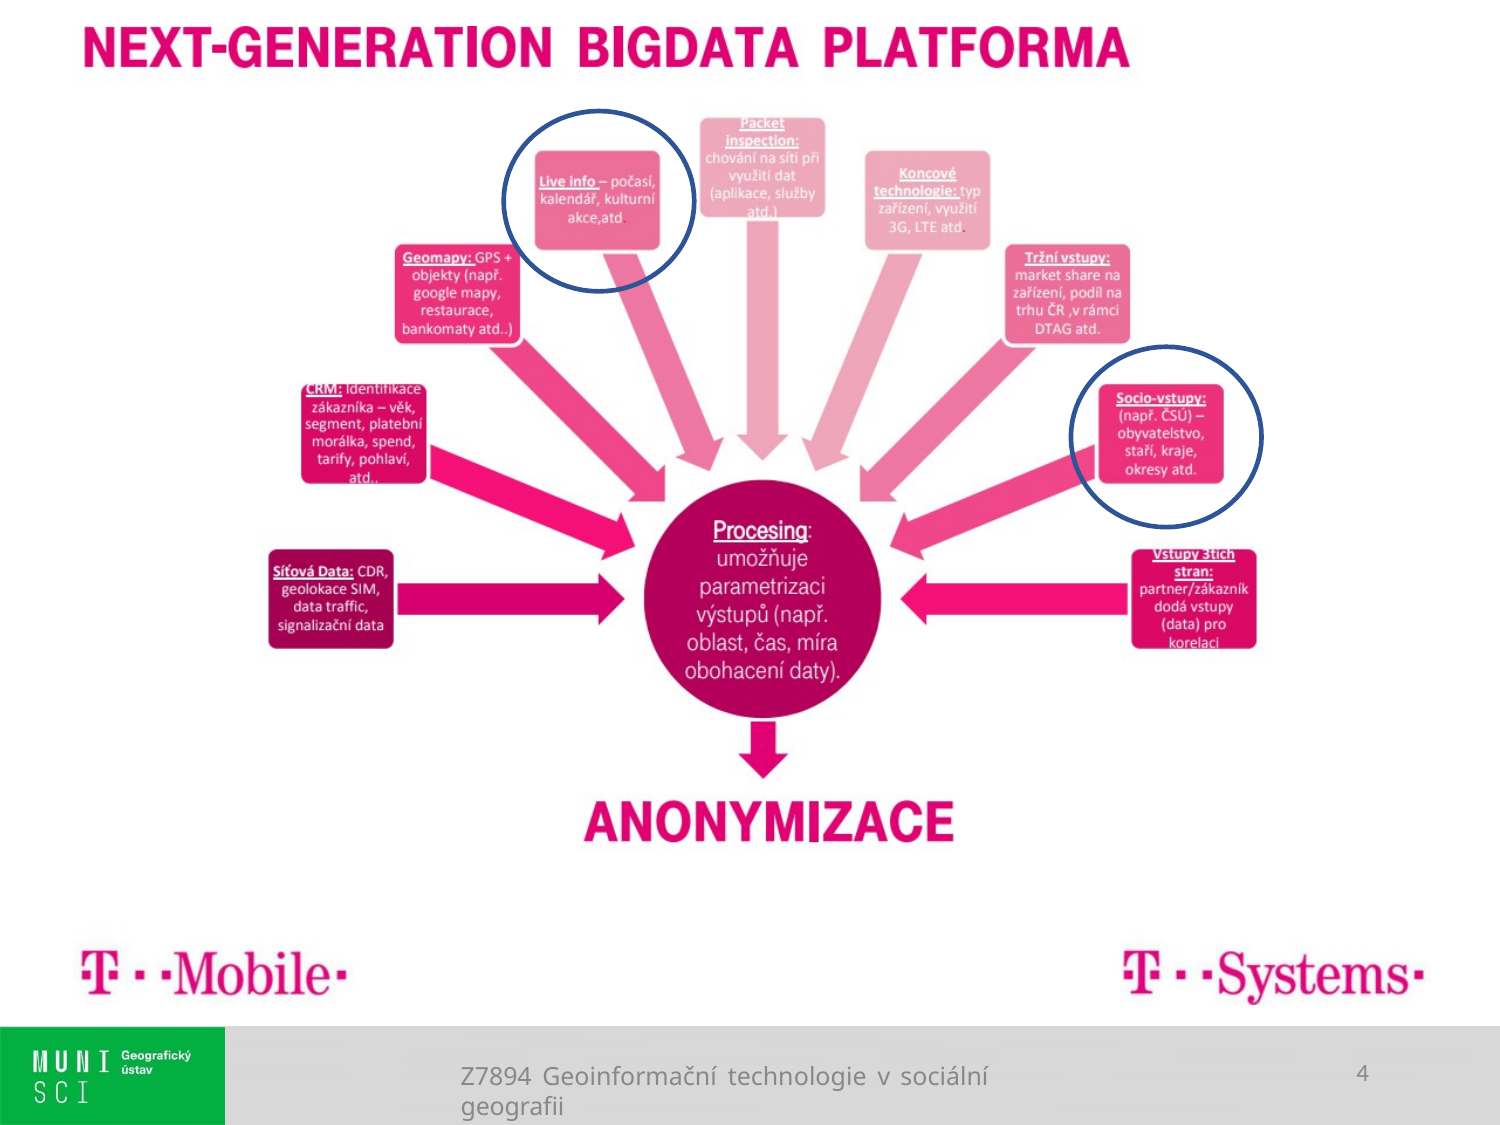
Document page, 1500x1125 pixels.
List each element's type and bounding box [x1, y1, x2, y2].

text_box [0, 1026, 1500, 1125]
text_box [72, 25, 1431, 1005]
